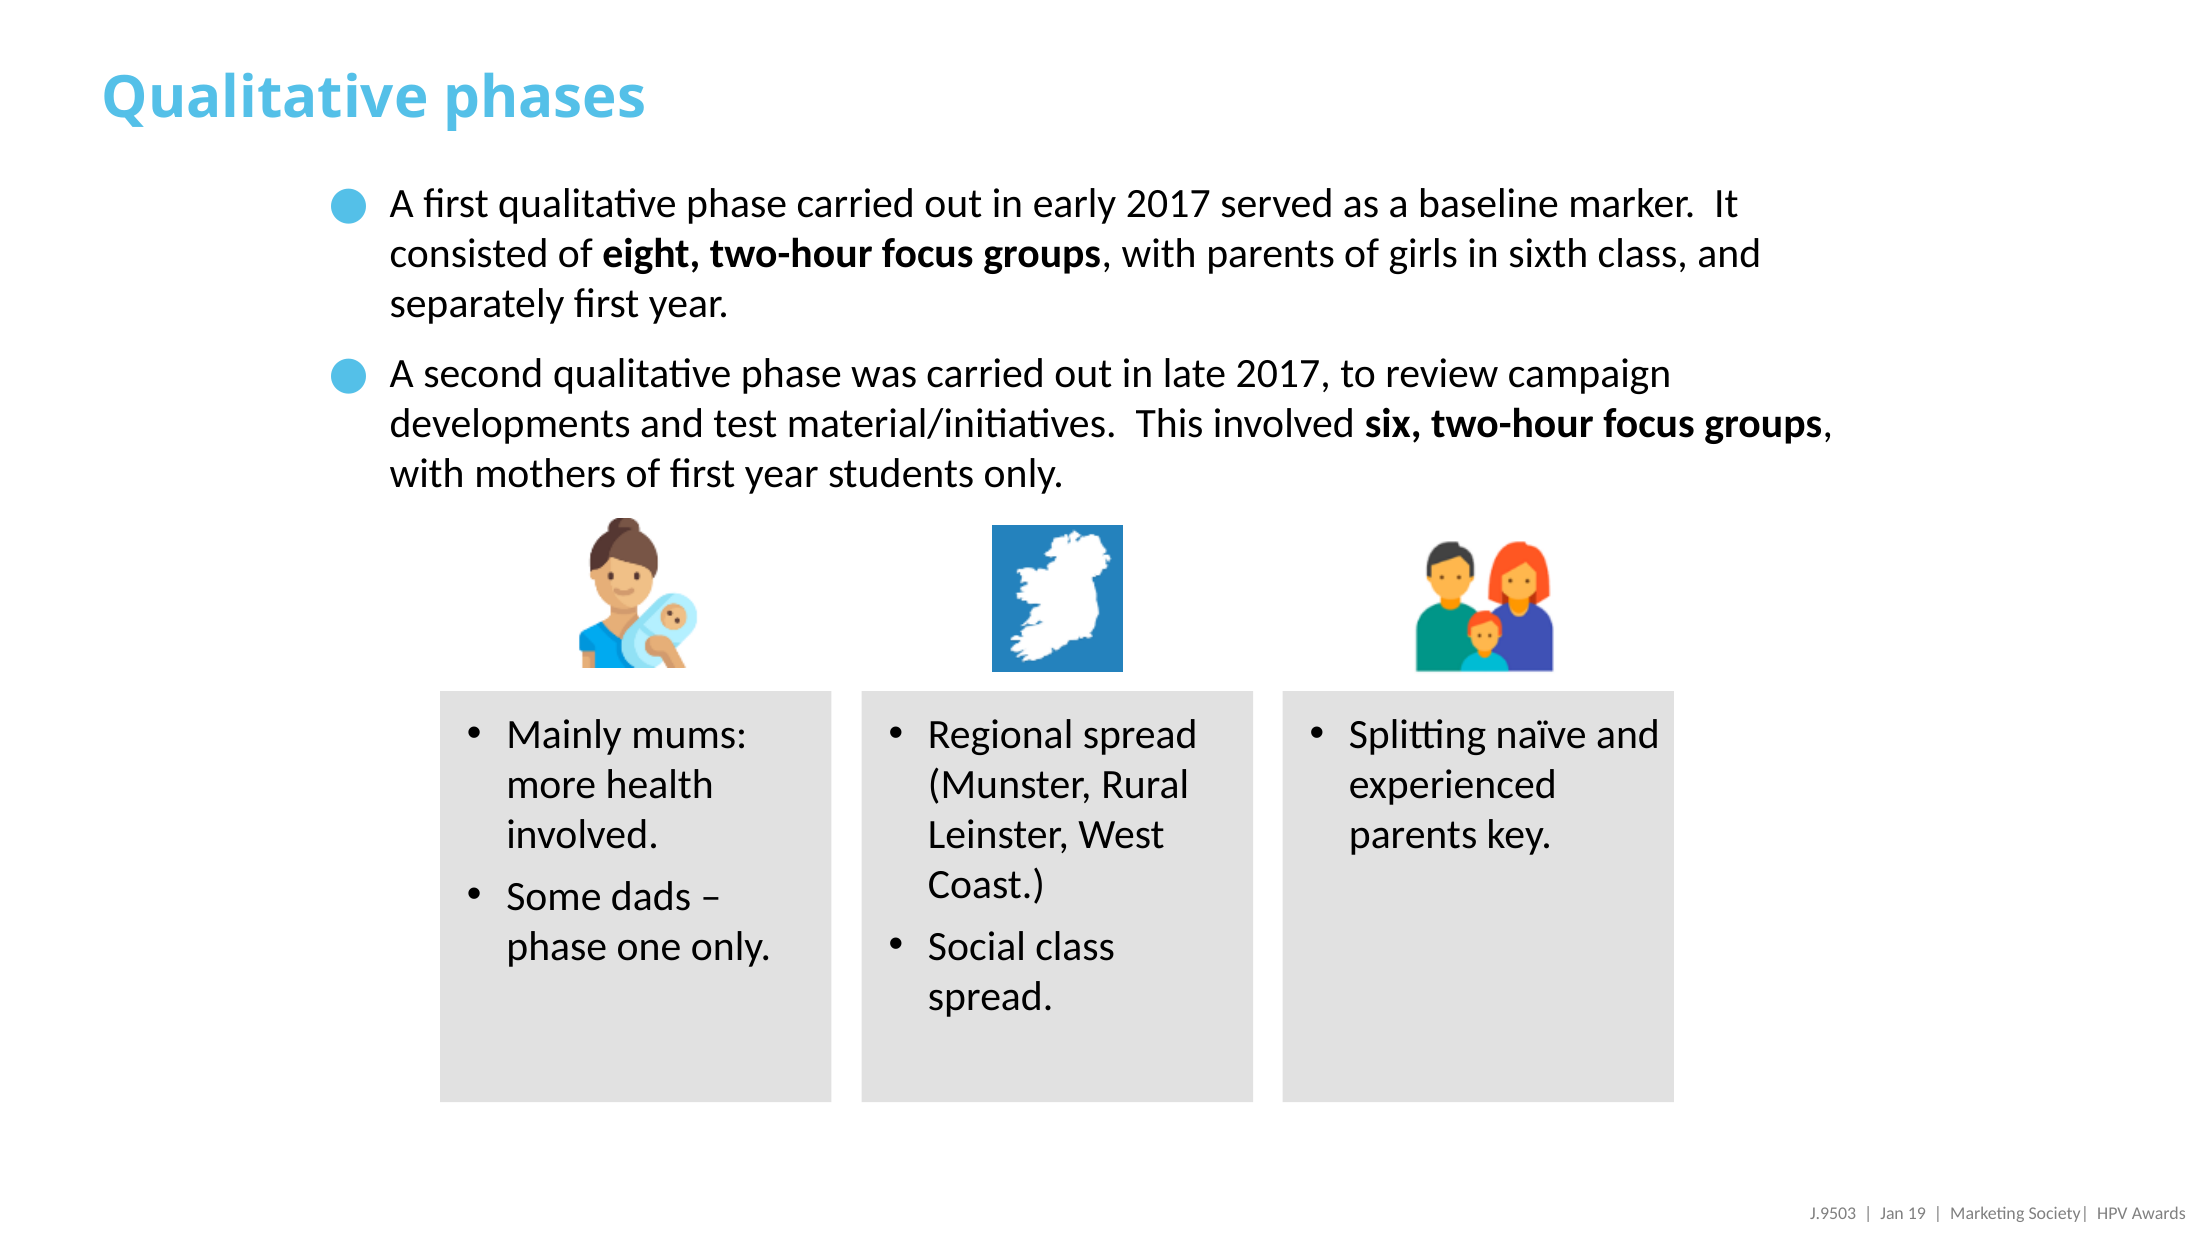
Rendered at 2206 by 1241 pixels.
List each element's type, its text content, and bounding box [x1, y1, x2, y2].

title Qualitative phases [86, 0, 2206, 198]
text_box Regional spread (Munster, Rural Leinster, West Coast.) Social class spread. [861, 691, 1254, 1103]
text_box Mainly mums: more health involved. Some dads – phase one only. [440, 691, 832, 1103]
picture [566, 518, 705, 668]
text_box [470, 428, 501, 498]
list A first qualitative phase carried out in early 2017 served as a baseline marker. It consisted of eight, two-hour focus groups, with parents of girls in sixth class, and separately first year. A second qualitative phase was carried out in late 2017, to review campaign developments and test material/initiatives. This involved six, two-hour focus groups, with mothers of first year students only. [313, 167, 1892, 987]
picture [992, 525, 1123, 672]
text_box Splitting naïve and experienced parents key. [1282, 691, 1674, 1103]
picture [1410, 537, 1566, 684]
